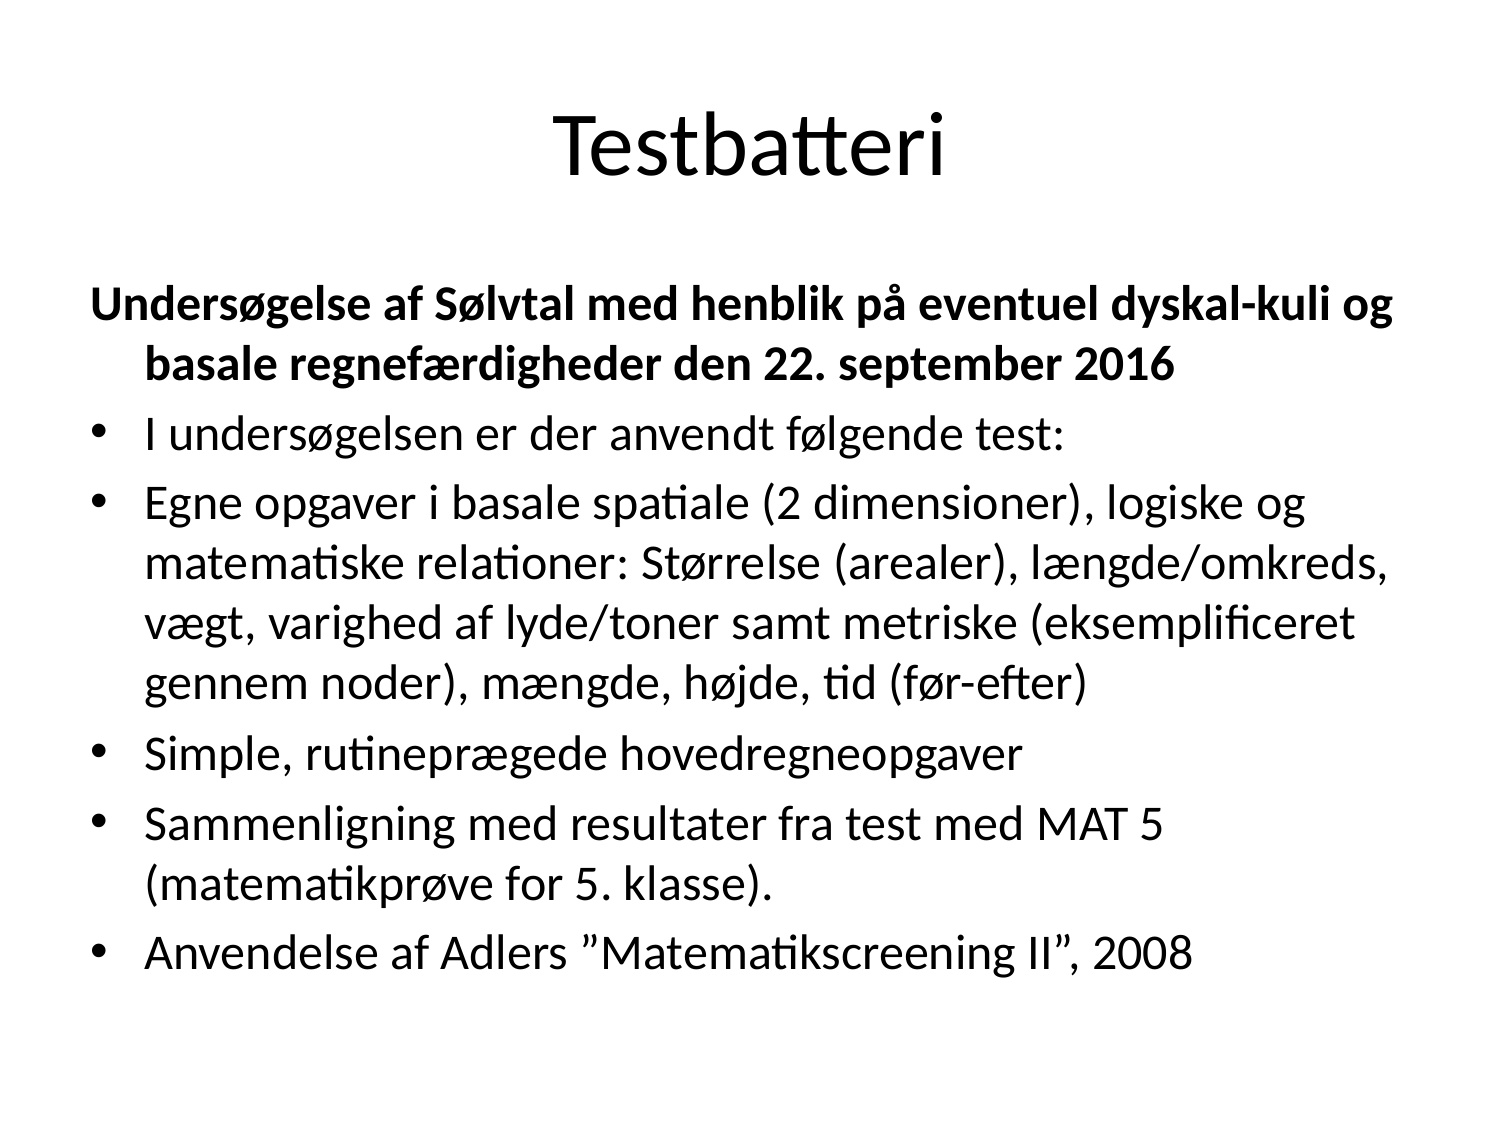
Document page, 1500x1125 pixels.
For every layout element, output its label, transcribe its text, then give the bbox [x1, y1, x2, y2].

list Undersøgelse af Sølvtal med henblik på eventuel dyskal-kuli og basale regnefærdigheder den 22. september 2016 I undersøgelsen er der anvendt følgende test: Egne opgaver i basale spatiale (2 dimensioner), logiske og matematiske relationer: Størrelse (arealer), længde/omkreds, vægt, varighed af lyde/toner samt metriske (eksemplificeret gennem noder), mængde, højde, tid (før-efter) Simple, rutineprægede hovedregneopgaver Sammenligning med resultater fra test med MAT 5 (matematikprøve for 5. klasse). Anvendelse af Adlers ”Matematikscreening II”, 2008 [75, 262, 1425, 1005]
title Testbatteri [75, 45, 1425, 233]
